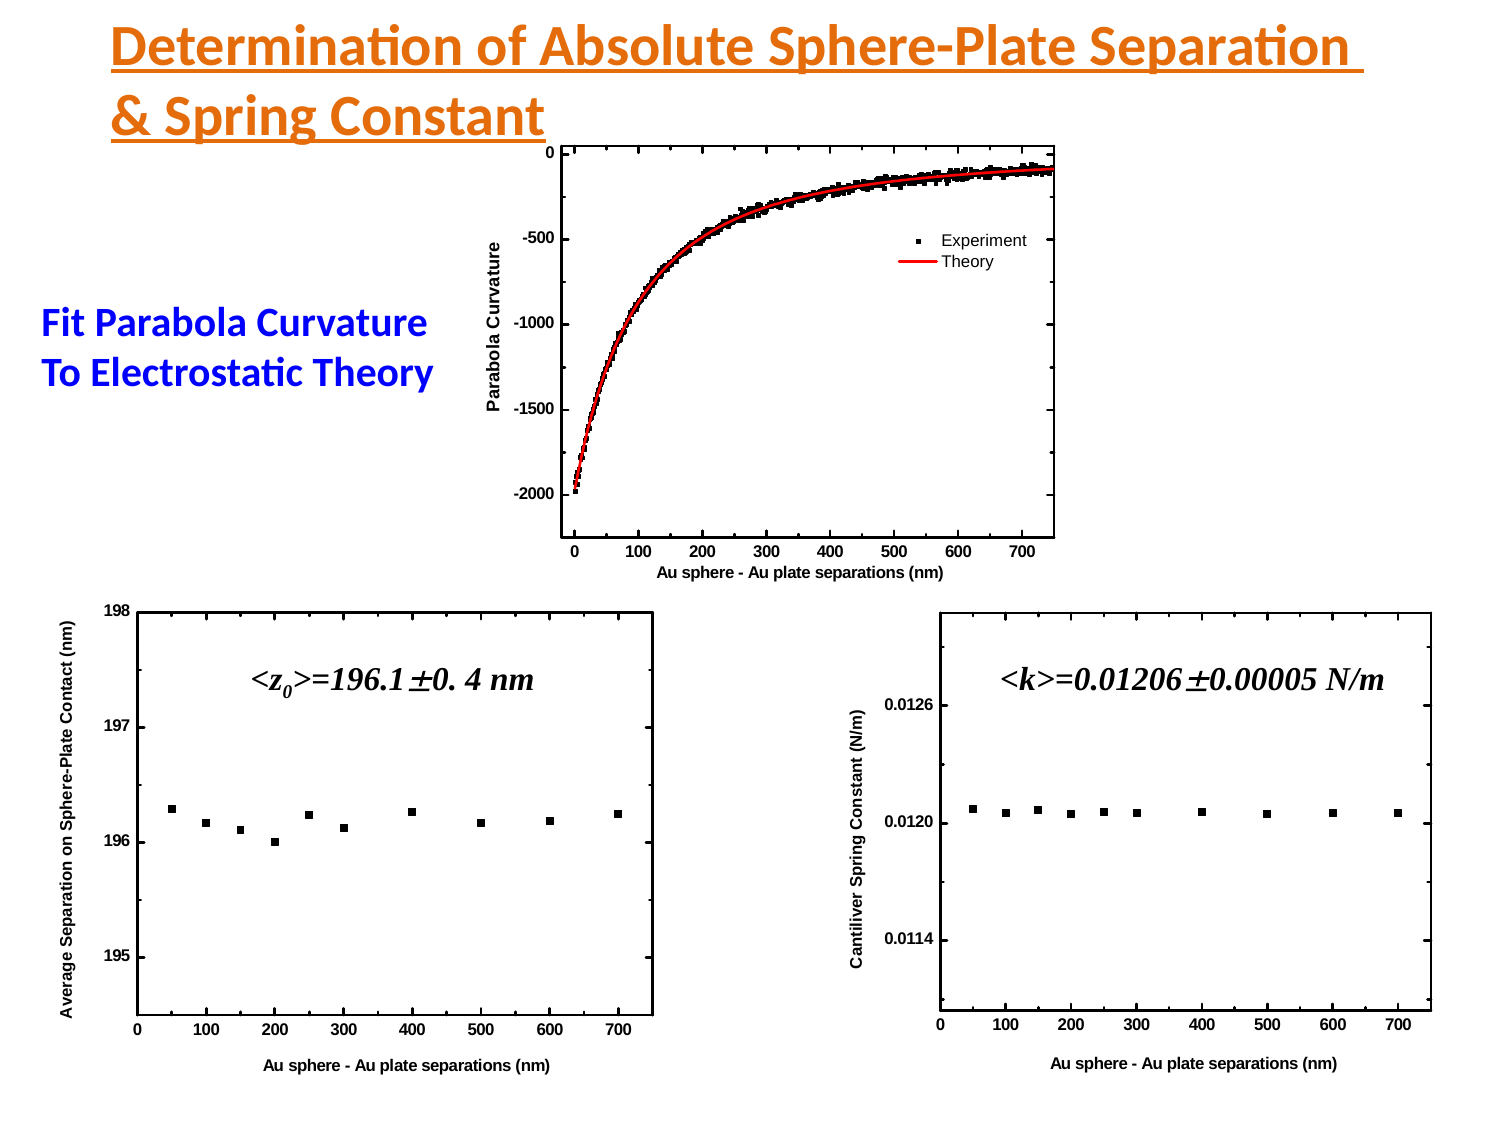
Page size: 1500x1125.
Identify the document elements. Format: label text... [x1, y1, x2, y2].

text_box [824, 599, 1470, 1093]
text_box Fit Parabola Curvature To Electrostatic Theory [26, 287, 450, 403]
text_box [455, 124, 1101, 618]
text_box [49, 587, 695, 1081]
text_box Determination of Absolute Sphere-Plate Separation & Spring Constant [95, 0, 1380, 155]
